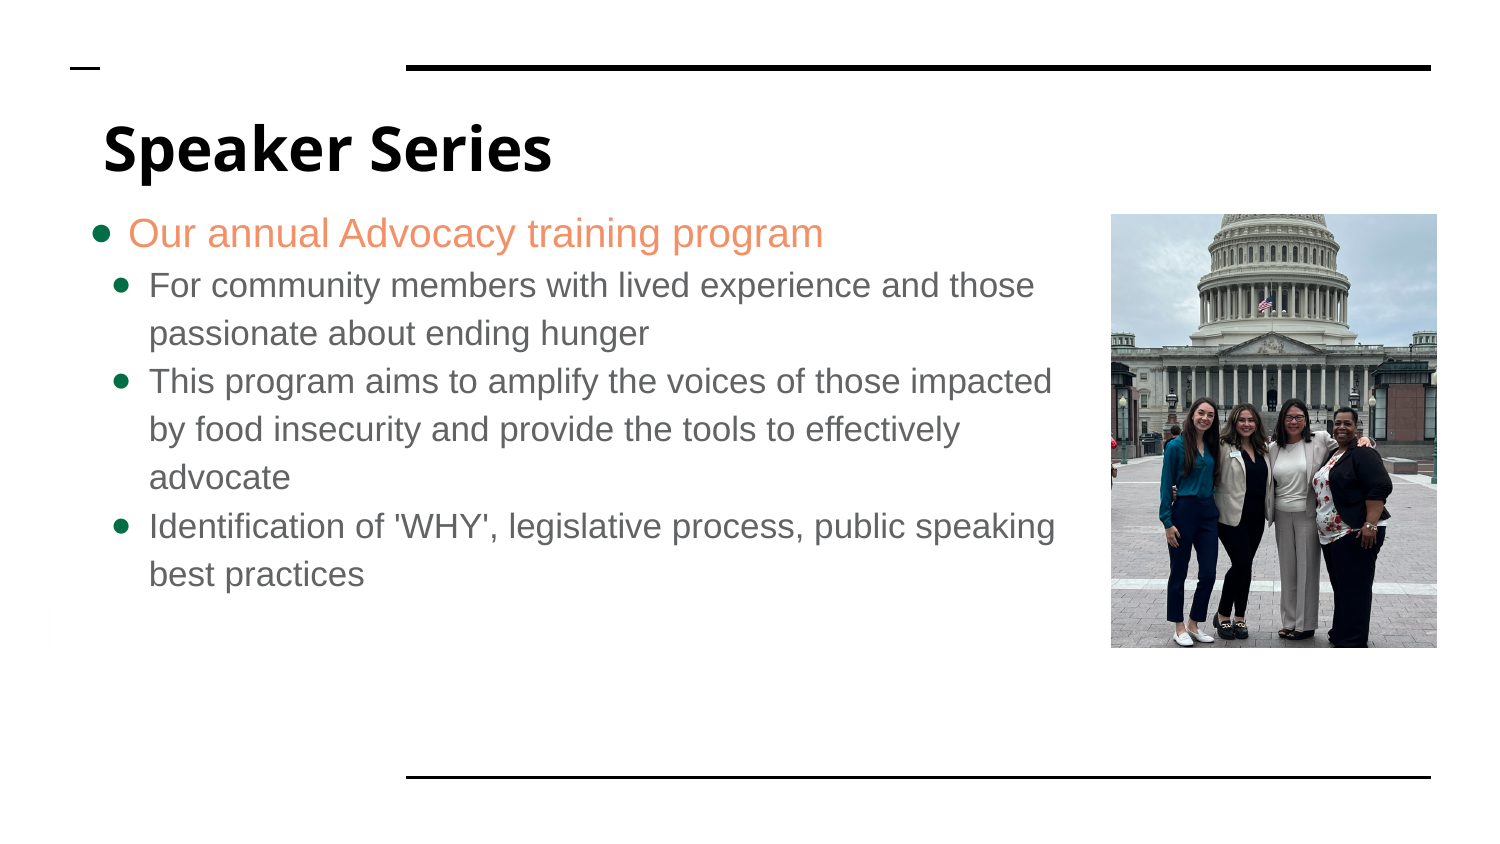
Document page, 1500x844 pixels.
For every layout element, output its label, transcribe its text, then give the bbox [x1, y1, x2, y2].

picture [1111, 214, 1437, 648]
title Speaker Series [88, 94, 1126, 199]
list Our annual Advocacy training program ​ For community members with lived experience and those passionate about ending hunger​ This program aims to amplify the voices of those impacted by food insecurity and provide the tools to effectively advocate​ Identification of 'WHY', legislative process, public speaking best practices​ ​ [34, 184, 1072, 678]
